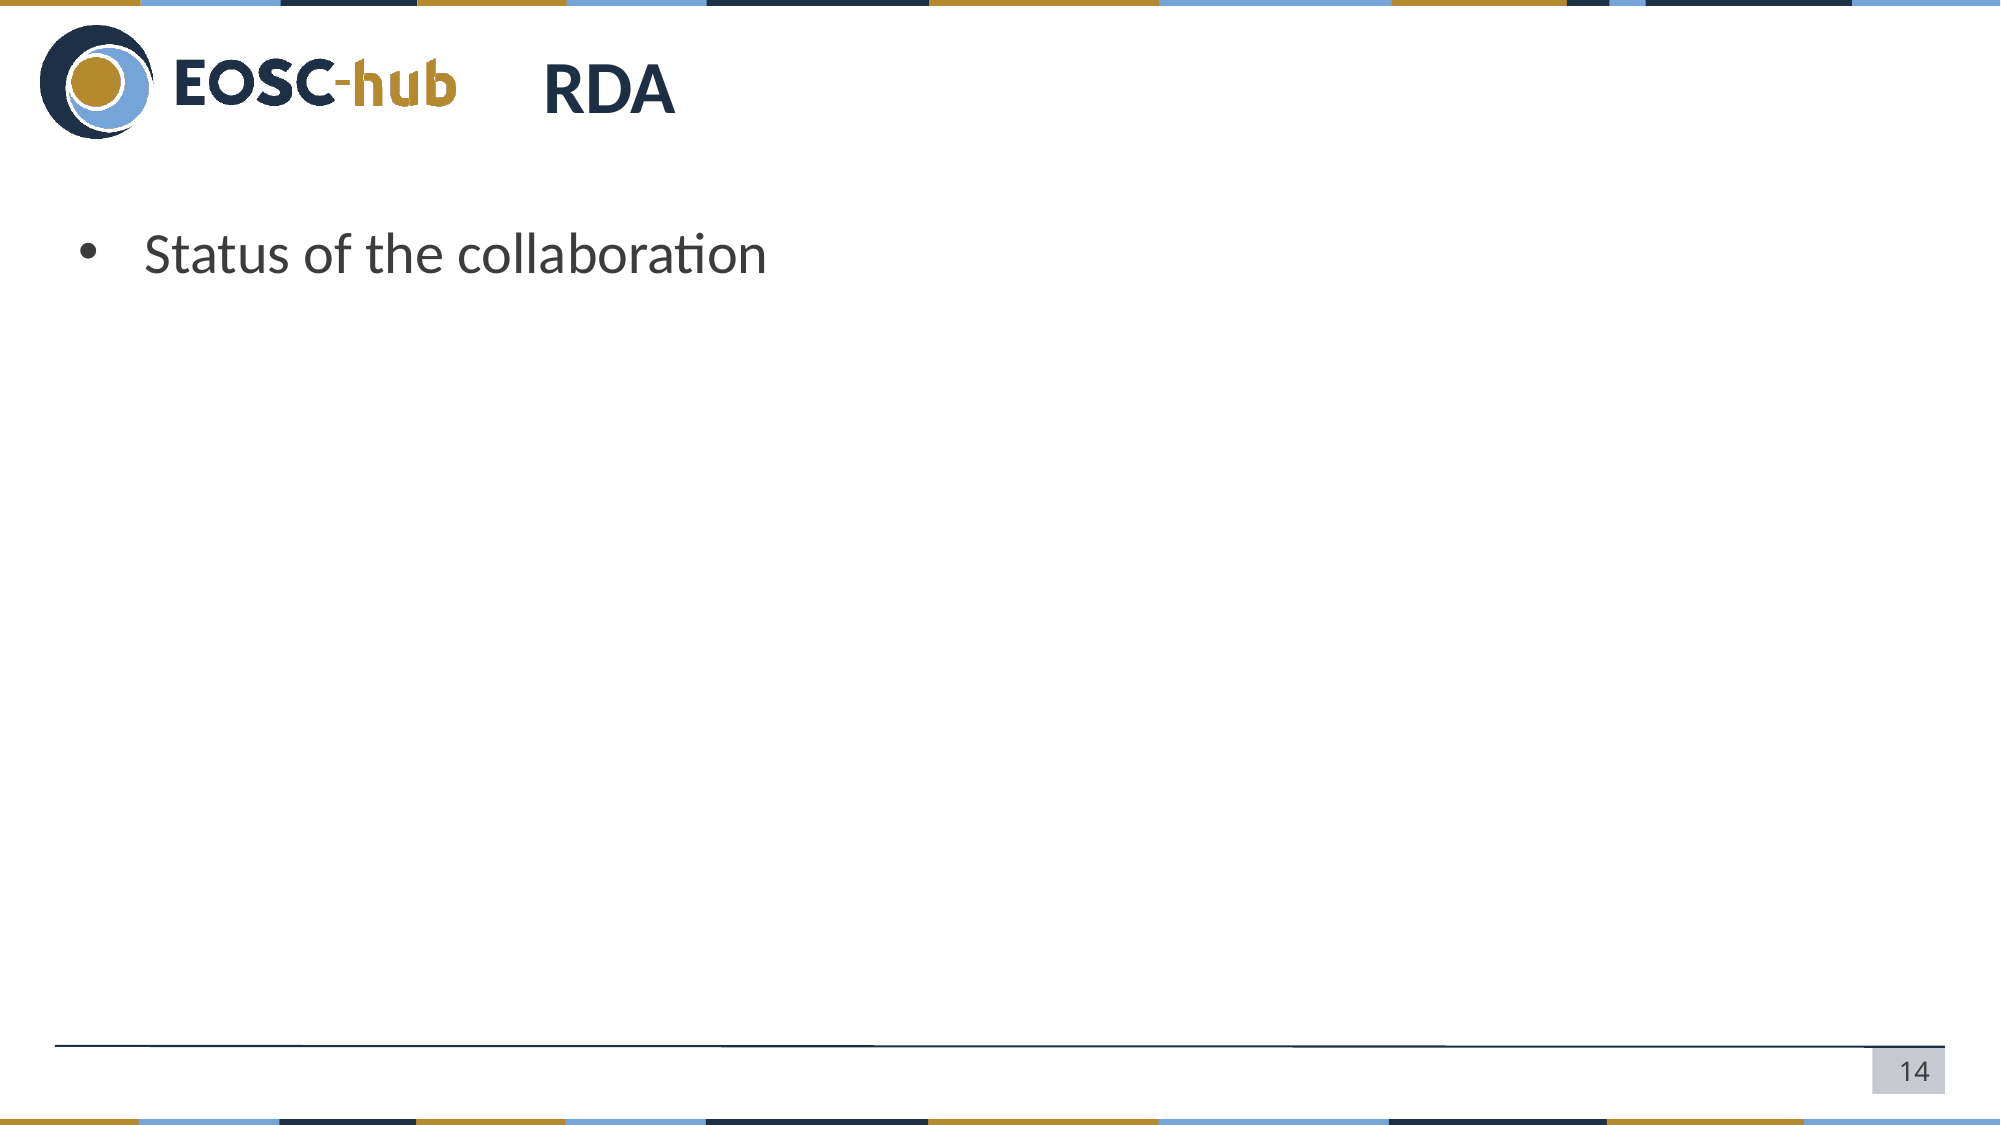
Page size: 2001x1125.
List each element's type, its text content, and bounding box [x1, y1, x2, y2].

title RDA [528, 30, 1946, 120]
list Status of the collaboration [55, 208, 1945, 1005]
slide_number 14 [1433, 1046, 1945, 1094]
picture [17, 19, 479, 144]
picture [0, 1119, 2000, 1125]
